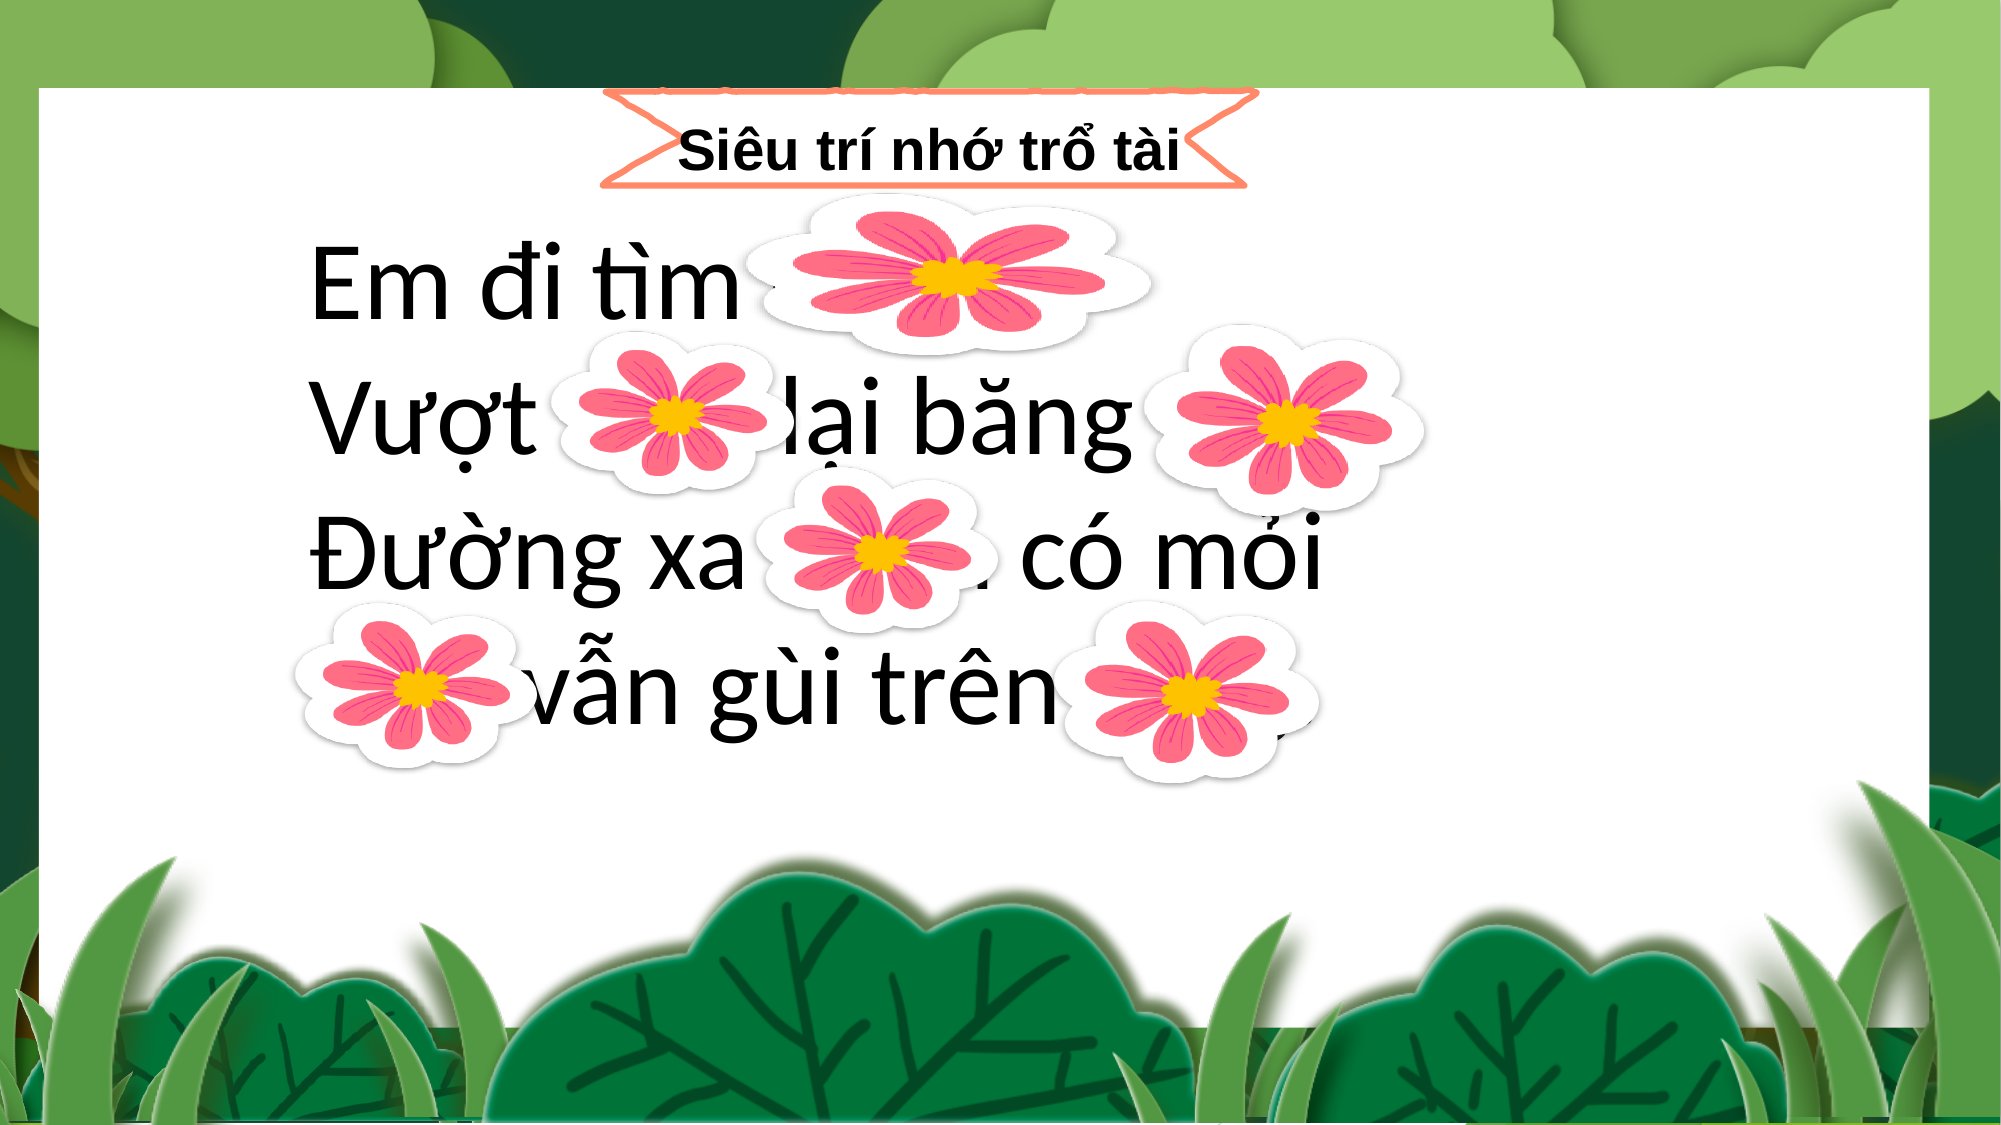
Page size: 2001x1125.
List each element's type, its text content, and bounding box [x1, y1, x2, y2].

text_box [602, 89, 1258, 263]
picture [0, 0, 2001, 1125]
text_box Em đi tìm cái chữ Vượt suối lại băng rừng Đường xa chân có mỏi Chữ vẫn gùi trên lưng. [293, 199, 1926, 755]
